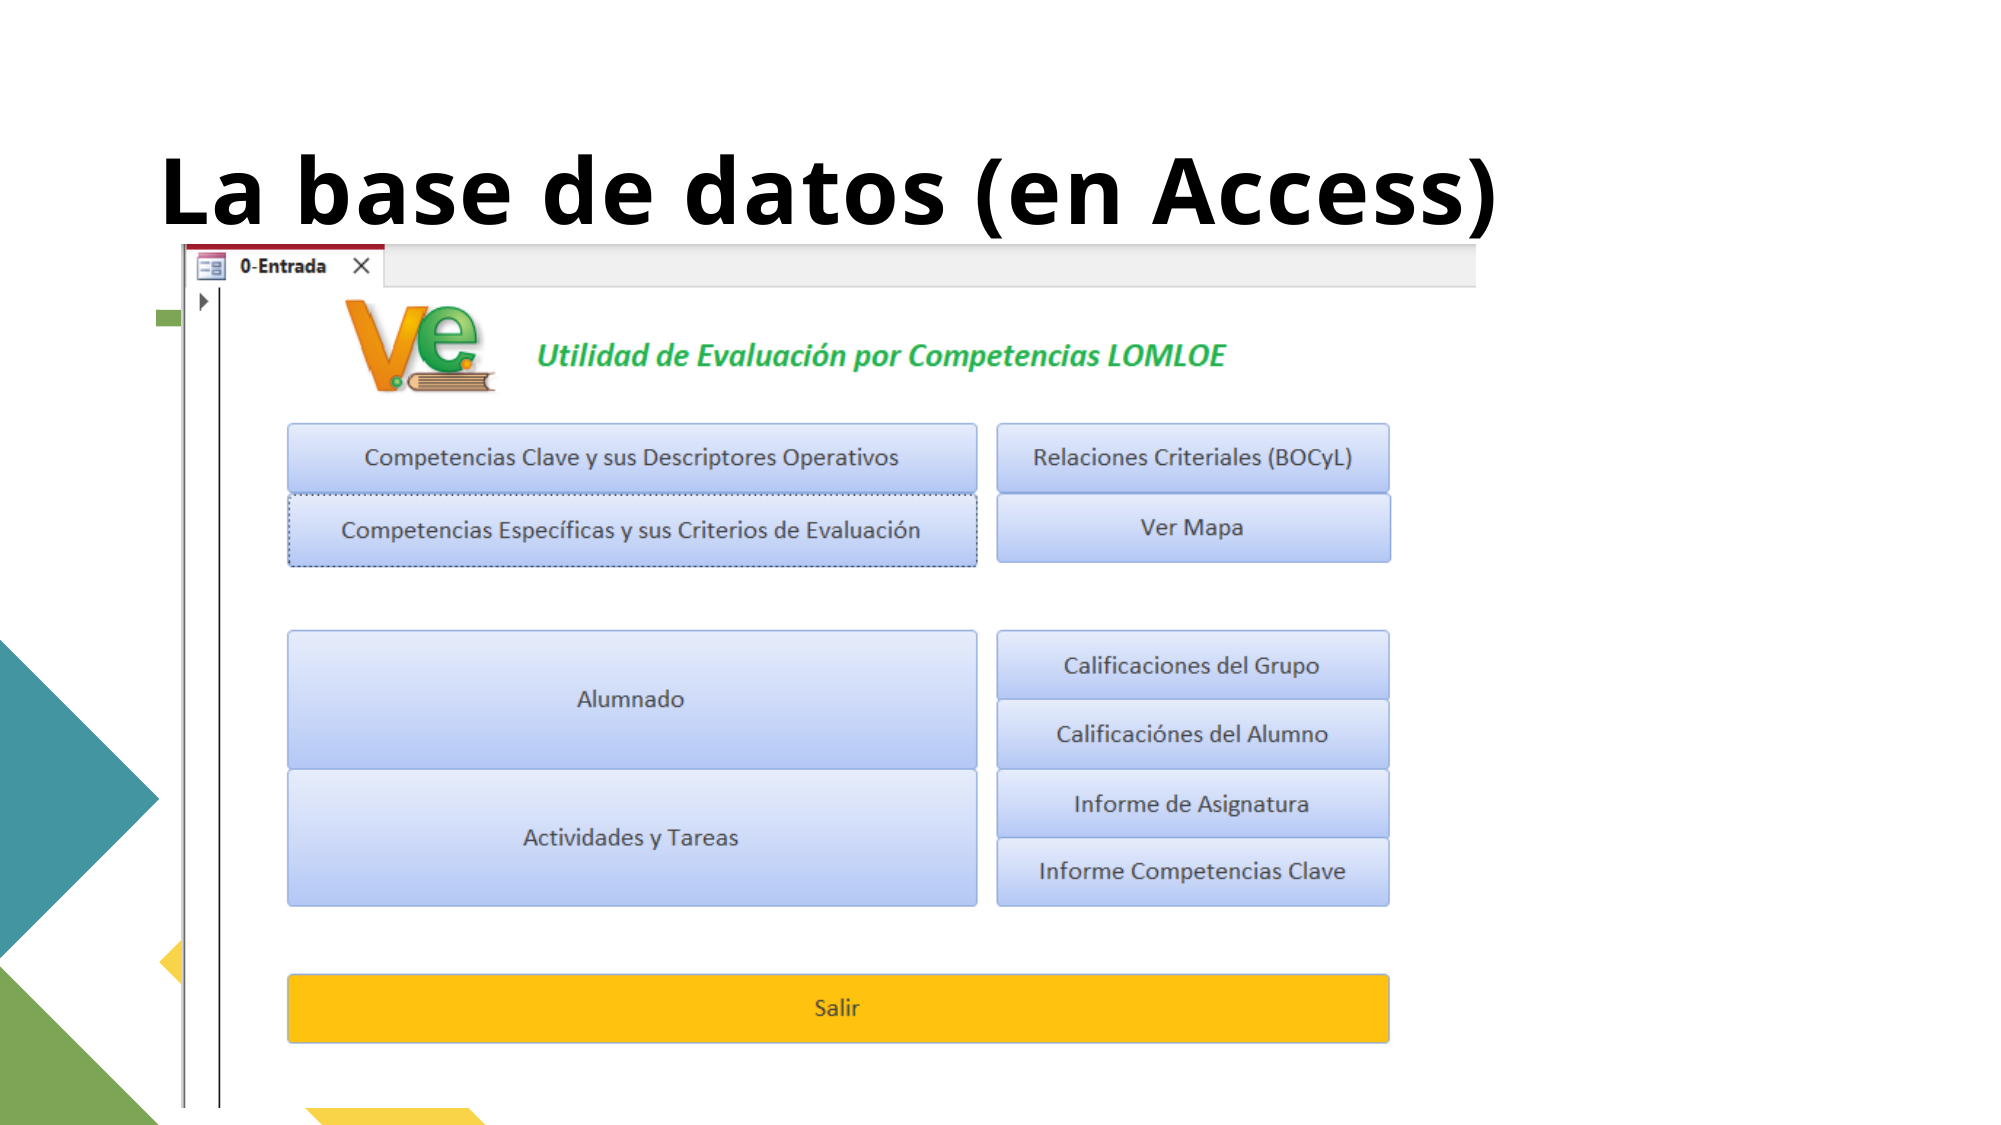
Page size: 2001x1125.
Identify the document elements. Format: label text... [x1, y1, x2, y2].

title La base de datos (en Access) [158, 144, 1575, 245]
picture [181, 244, 1476, 1108]
